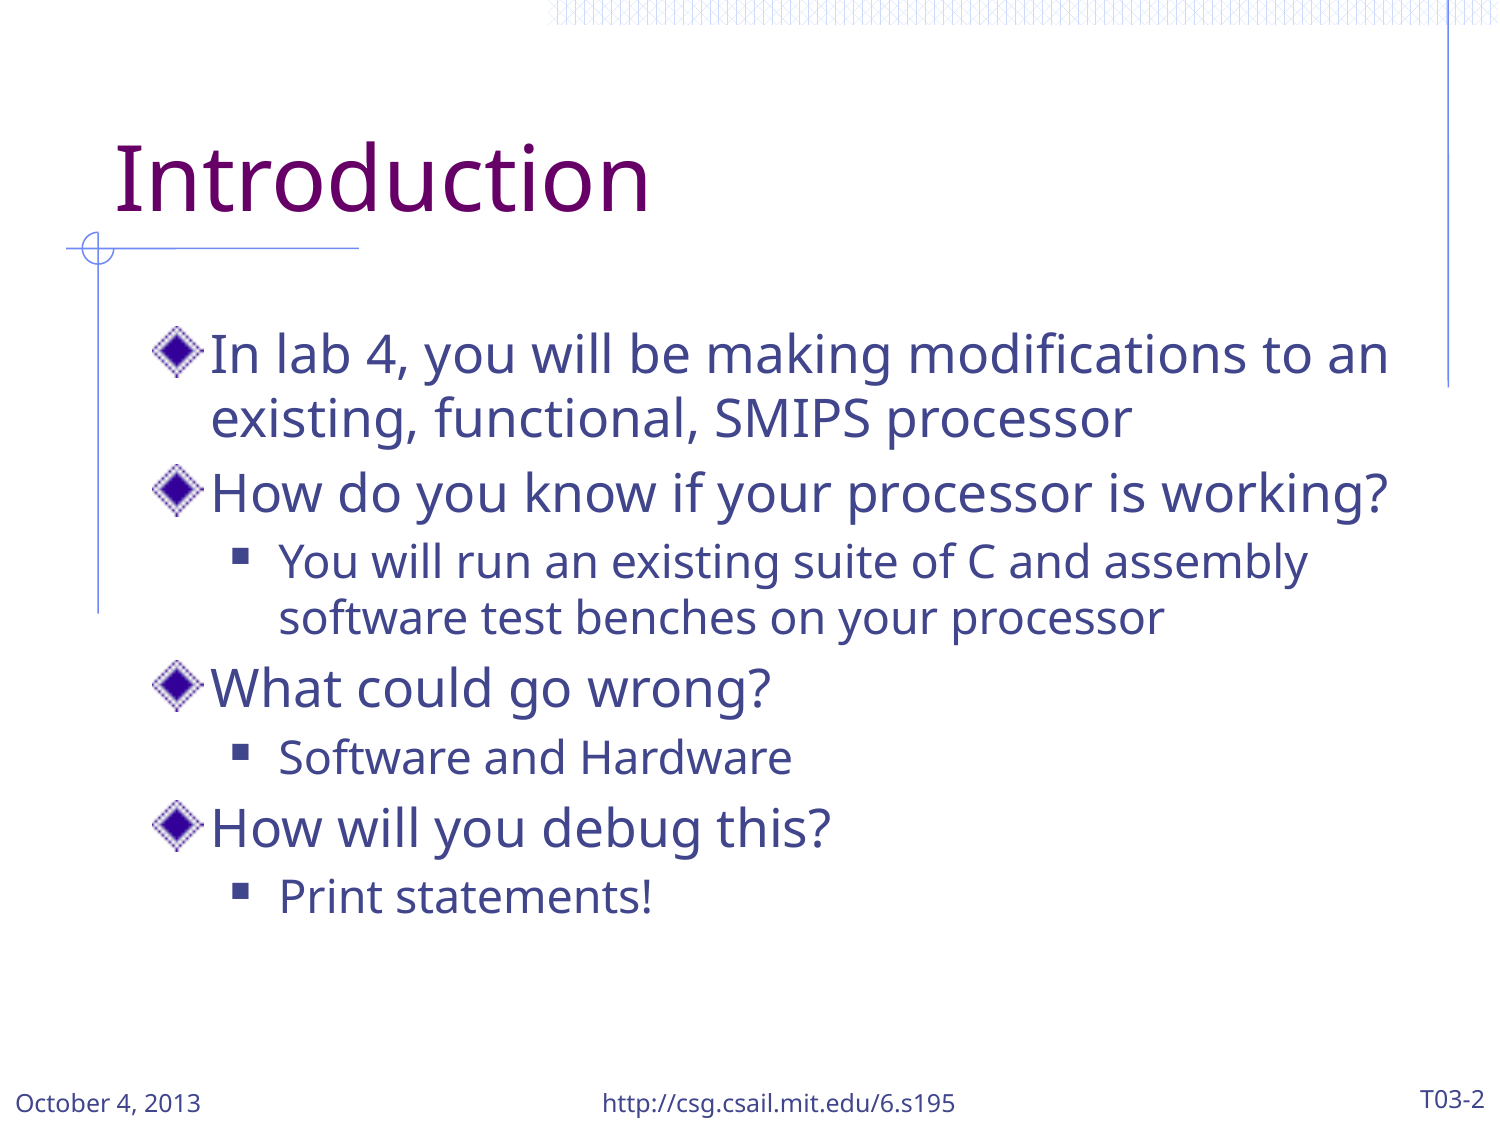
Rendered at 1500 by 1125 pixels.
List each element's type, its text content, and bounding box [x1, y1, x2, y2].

footer http://csg.csail.mit.edu/6.s195 [508, 1049, 1051, 1125]
picture [152, 464, 204, 517]
picture [152, 660, 204, 712]
title Introduction [99, 49, 1376, 238]
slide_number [0, 1049, 313, 1125]
list In lab 4, you will be making modifications to an existing, functional, SMIPS processor How do you know if your processor is working? You will run an existing suite of C and assembly software test benches on your processor What could go wrong? Software and Hardware How will you debug this? Print statements! [137, 312, 1413, 988]
picture [152, 326, 204, 378]
picture [152, 800, 204, 852]
slide_number T03-2 [1187, 1049, 1500, 1125]
